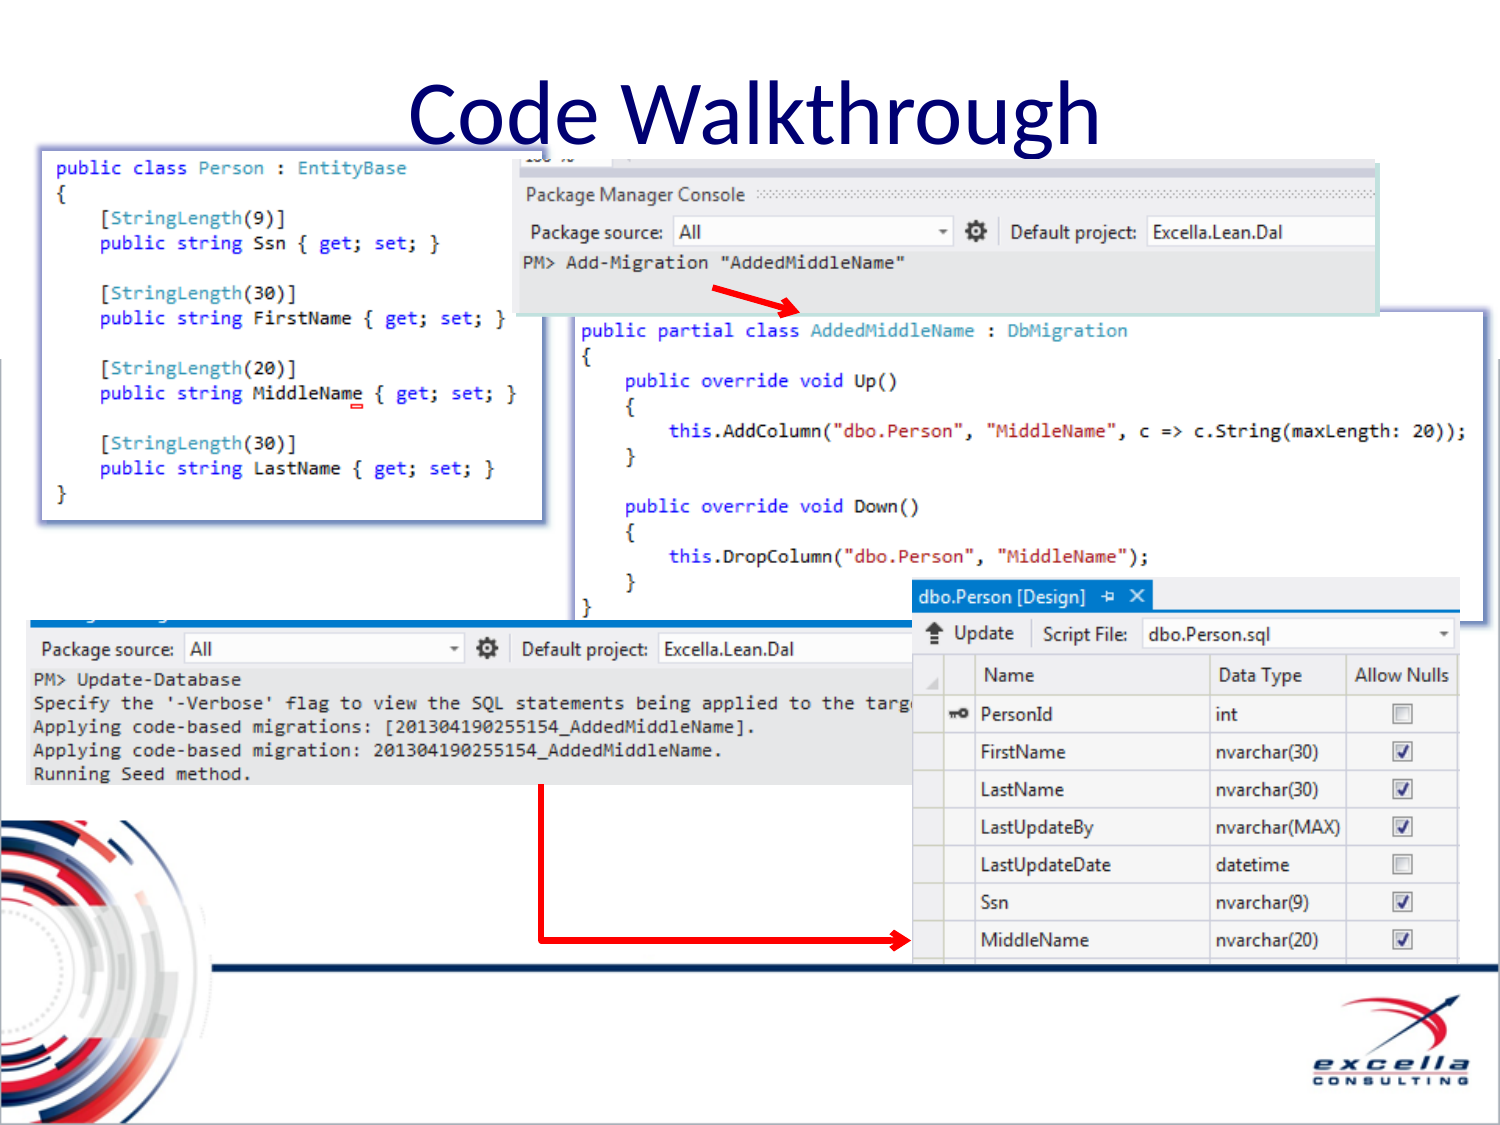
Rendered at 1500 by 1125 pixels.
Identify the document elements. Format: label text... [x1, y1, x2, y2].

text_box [647, 677, 805, 1048]
picture [0, 150, 1500, 1125]
title Code Walkthrough [99, 45, 1413, 233]
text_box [712, 287, 801, 313]
